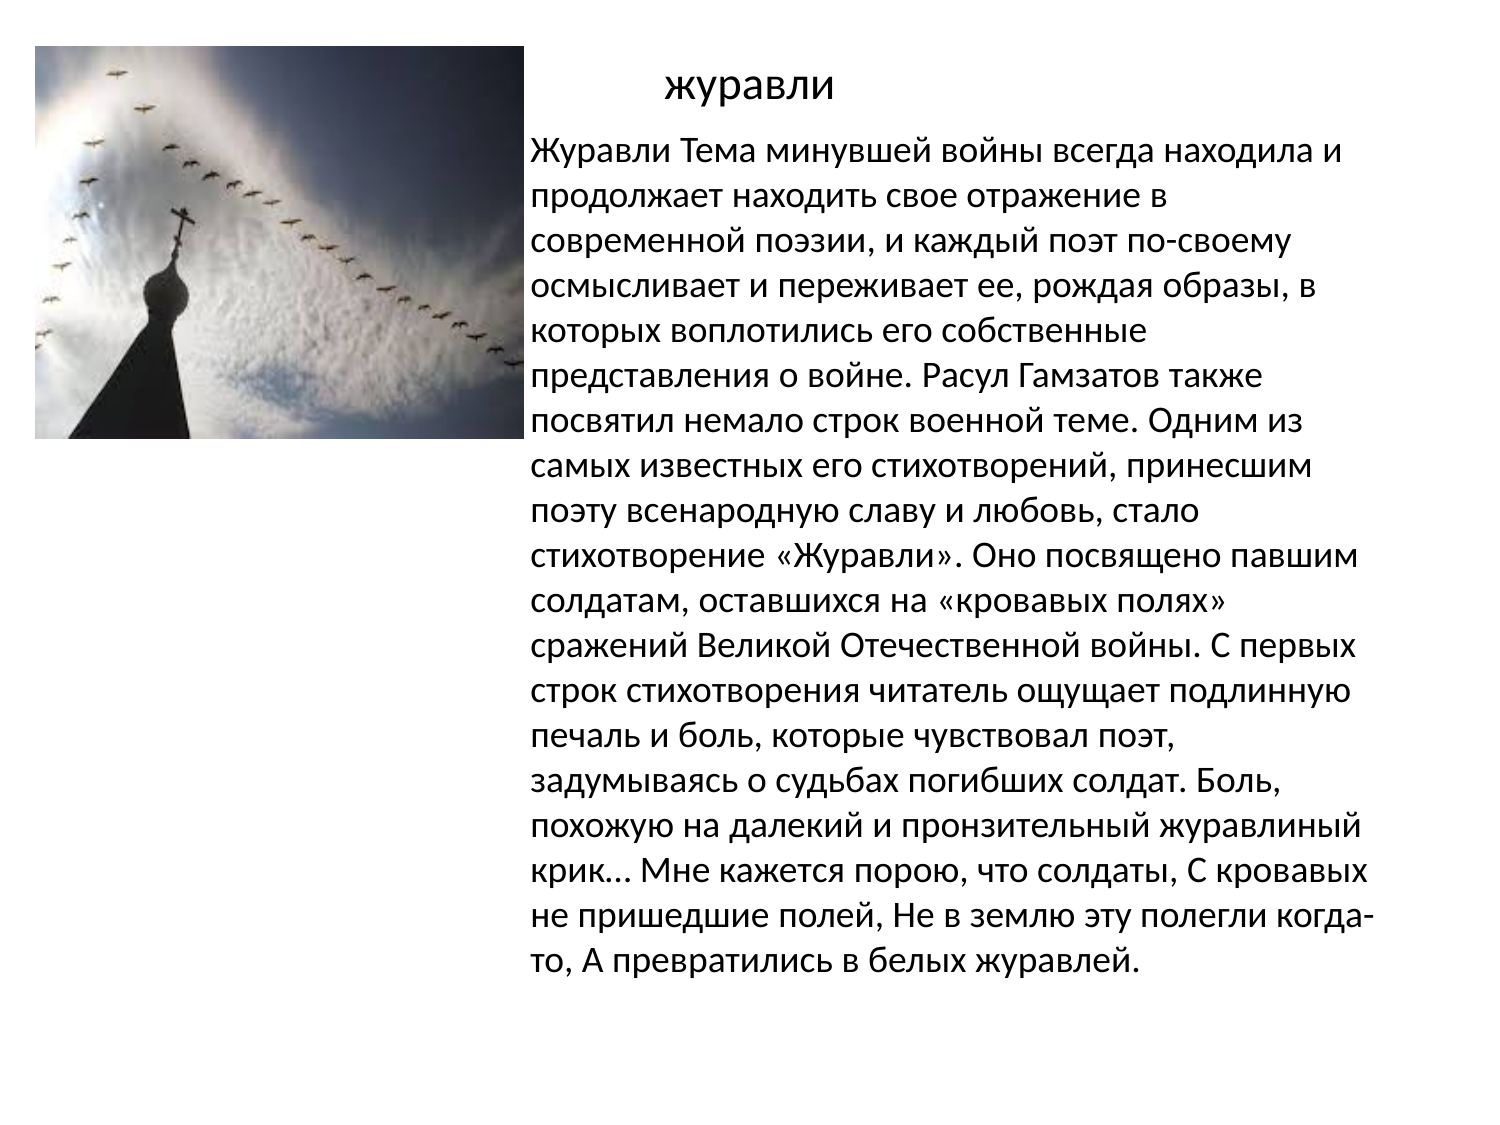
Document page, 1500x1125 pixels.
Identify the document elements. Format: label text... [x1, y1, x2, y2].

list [34, 46, 524, 439]
text_box Журавли Тема минувшей войны всегда находила и про­должает находить свое отражение в современной поэзии, и каждый поэт по-своему осмысливает и переживает ее, рождая образы, в которых вопло­тились его собственные представления о войне. Расул Гамзатов также посвятил немало строк военной теме. Одним из самых известных его стихотворений, принесшим поэту всенародную славу и любовь, стало стихотворение «Журав­ли». Оно посвящено павшим солдатам, оставшихся на «кровавых полях» сражений Великой Отечественной войны. С первых строк стихотво­рения читатель ощущает подлинную печаль и боль, которые чувствовал поэт, задумываясь о судьбах погибших солдат. Боль, похожую на далекий и пронзительный журавлиный крик… Мне кажется порою, что солдаты, С кровавых не пришедшие полей, Не в землю эту полегли когда-то, А превратились в белых журавлей. [515, 117, 1407, 1077]
title журавли [521, 45, 1425, 118]
